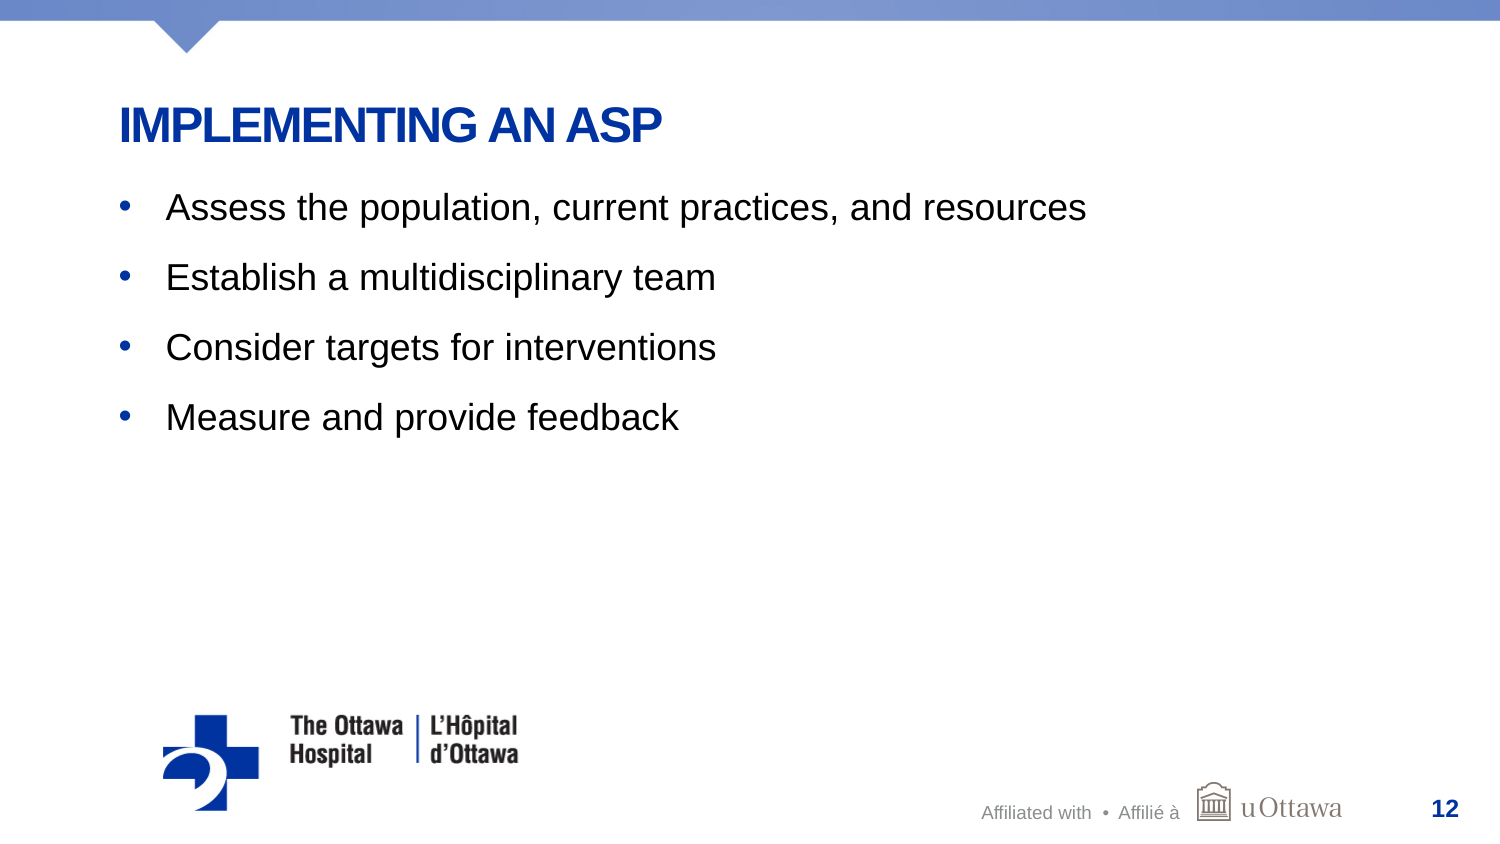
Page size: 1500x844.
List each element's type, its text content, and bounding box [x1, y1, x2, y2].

slide_number 12 [1358, 777, 1475, 838]
picture [0, 0, 1500, 844]
list Assess the population, current practices, and resources Establish a multidisciplinary team Consider targets for interventions Measure and provide feedback [118, 175, 1394, 678]
title Implementing an asp [118, 69, 1394, 158]
